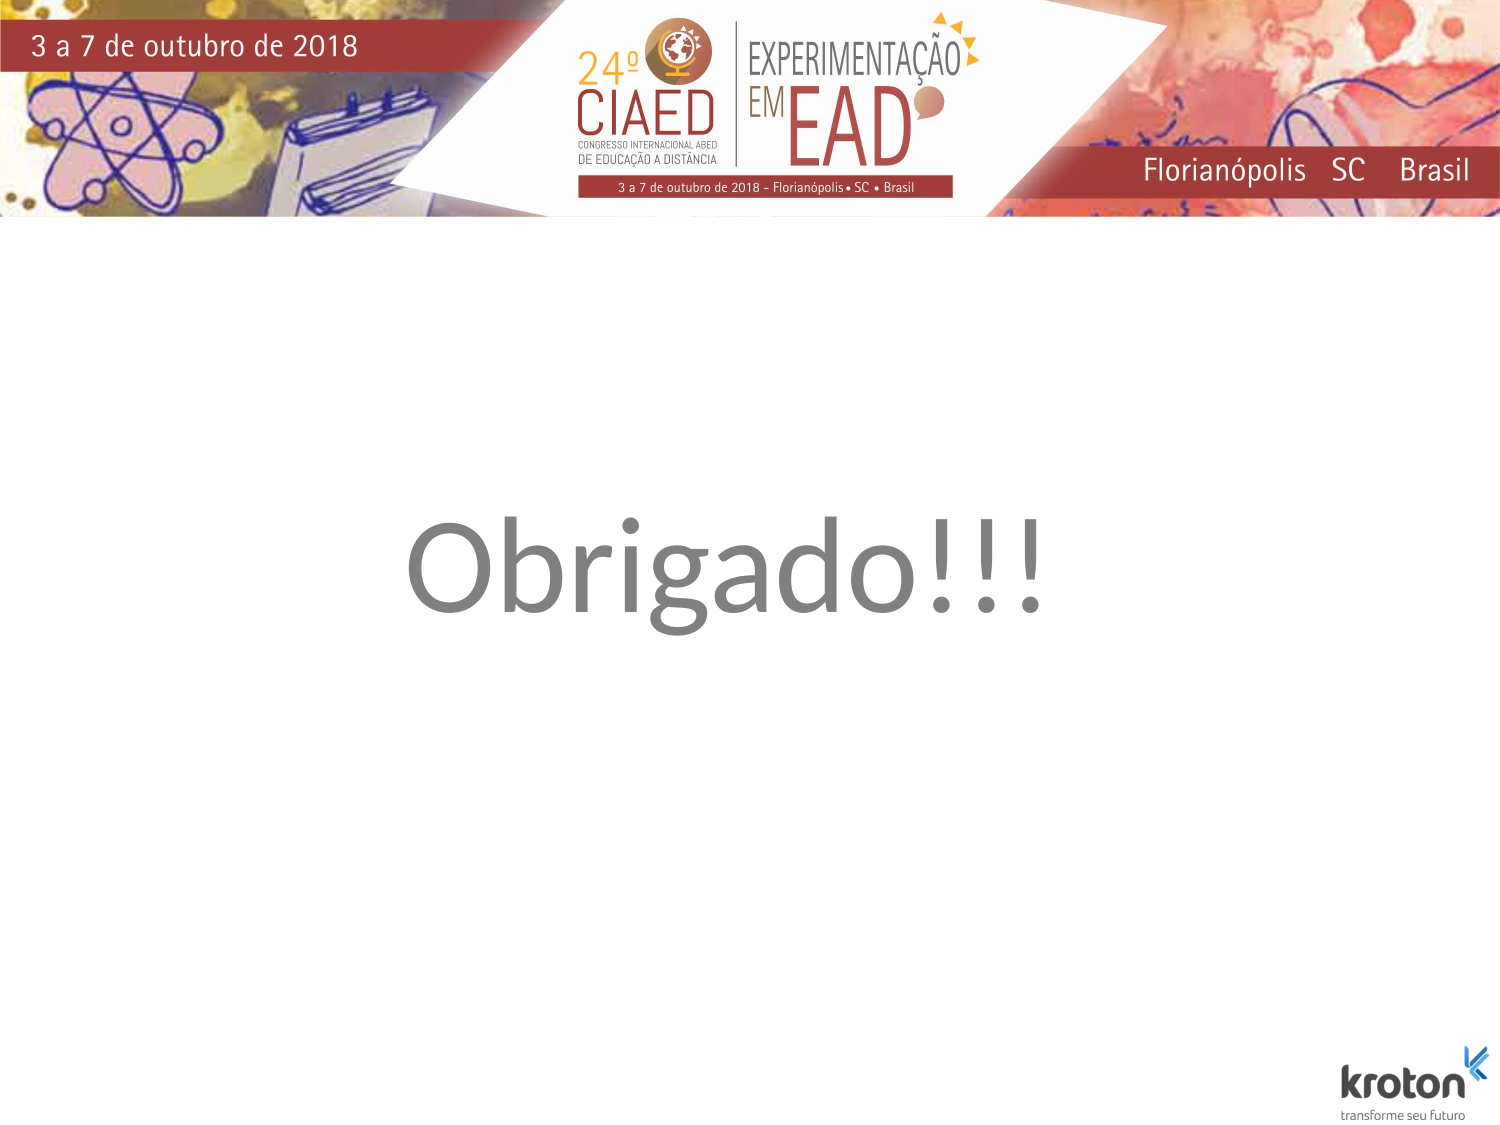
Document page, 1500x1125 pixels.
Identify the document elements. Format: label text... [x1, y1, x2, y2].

text_box Obrigado!!! [389, 468, 1111, 648]
picture [1340, 1046, 1491, 1120]
picture [0, 0, 1500, 217]
